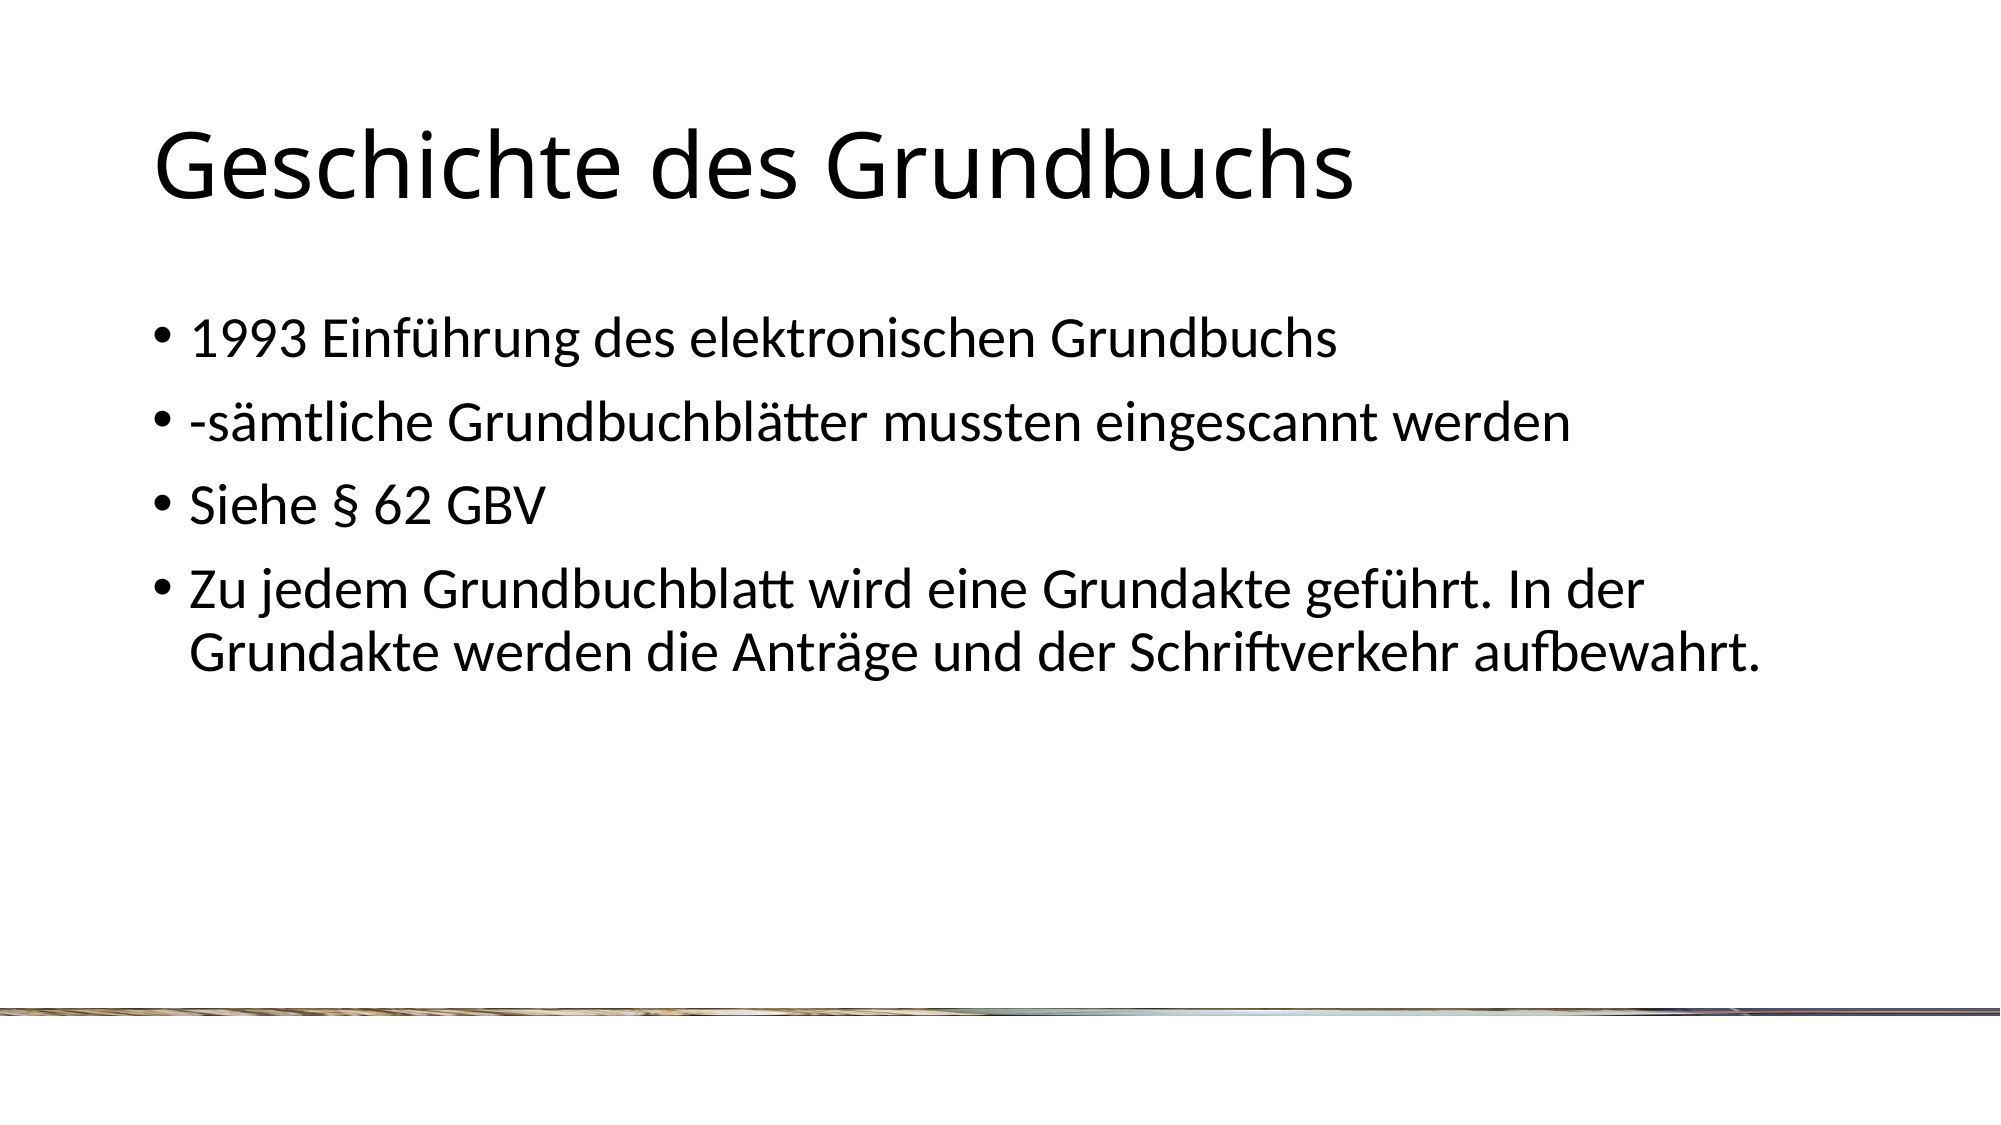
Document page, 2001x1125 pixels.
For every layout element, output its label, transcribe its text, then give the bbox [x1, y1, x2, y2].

list 1993 Einführung des elektronischen Grundbuchs -sämtliche Grundbuchblätter mussten eingescannt werden Siehe § 62 GBV Zu jedem Grundbuchblatt wird eine Grundakte geführt. In der Grundakte werden die Anträge und der Schriftverkehr aufbewahrt. [137, 299, 1863, 1008]
picture [0, 1008, 2000, 1016]
title Geschichte des Grundbuchs [137, 59, 1863, 278]
